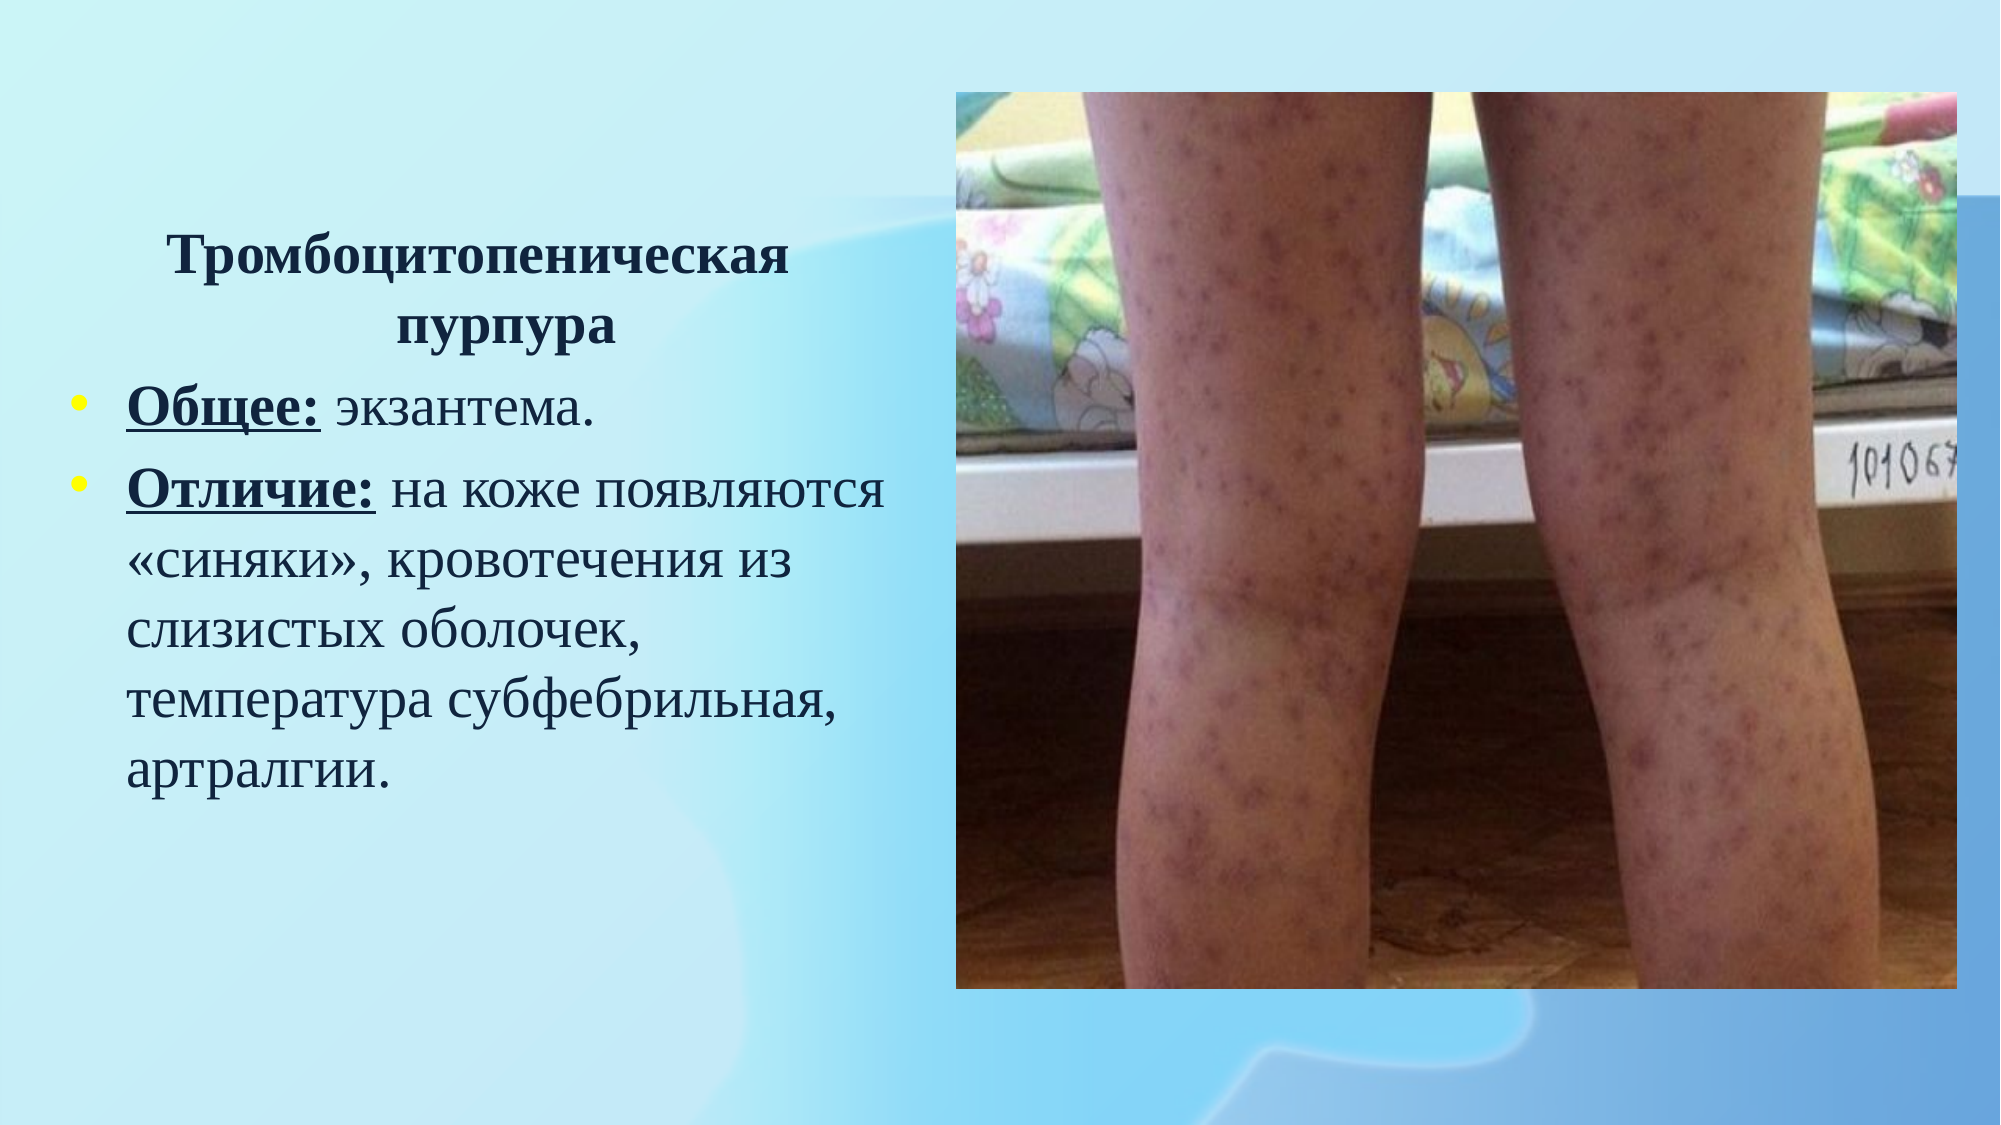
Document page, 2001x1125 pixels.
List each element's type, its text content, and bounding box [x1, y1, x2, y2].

list Тромбоцитопеническая пурпура Общее: экзантема. Отличие: на коже появляются «синяки», кровотечения из слизистых оболочек, температура субфебрильная, артралгии. [54, 208, 903, 951]
picture [0, 0, 2000, 1125]
